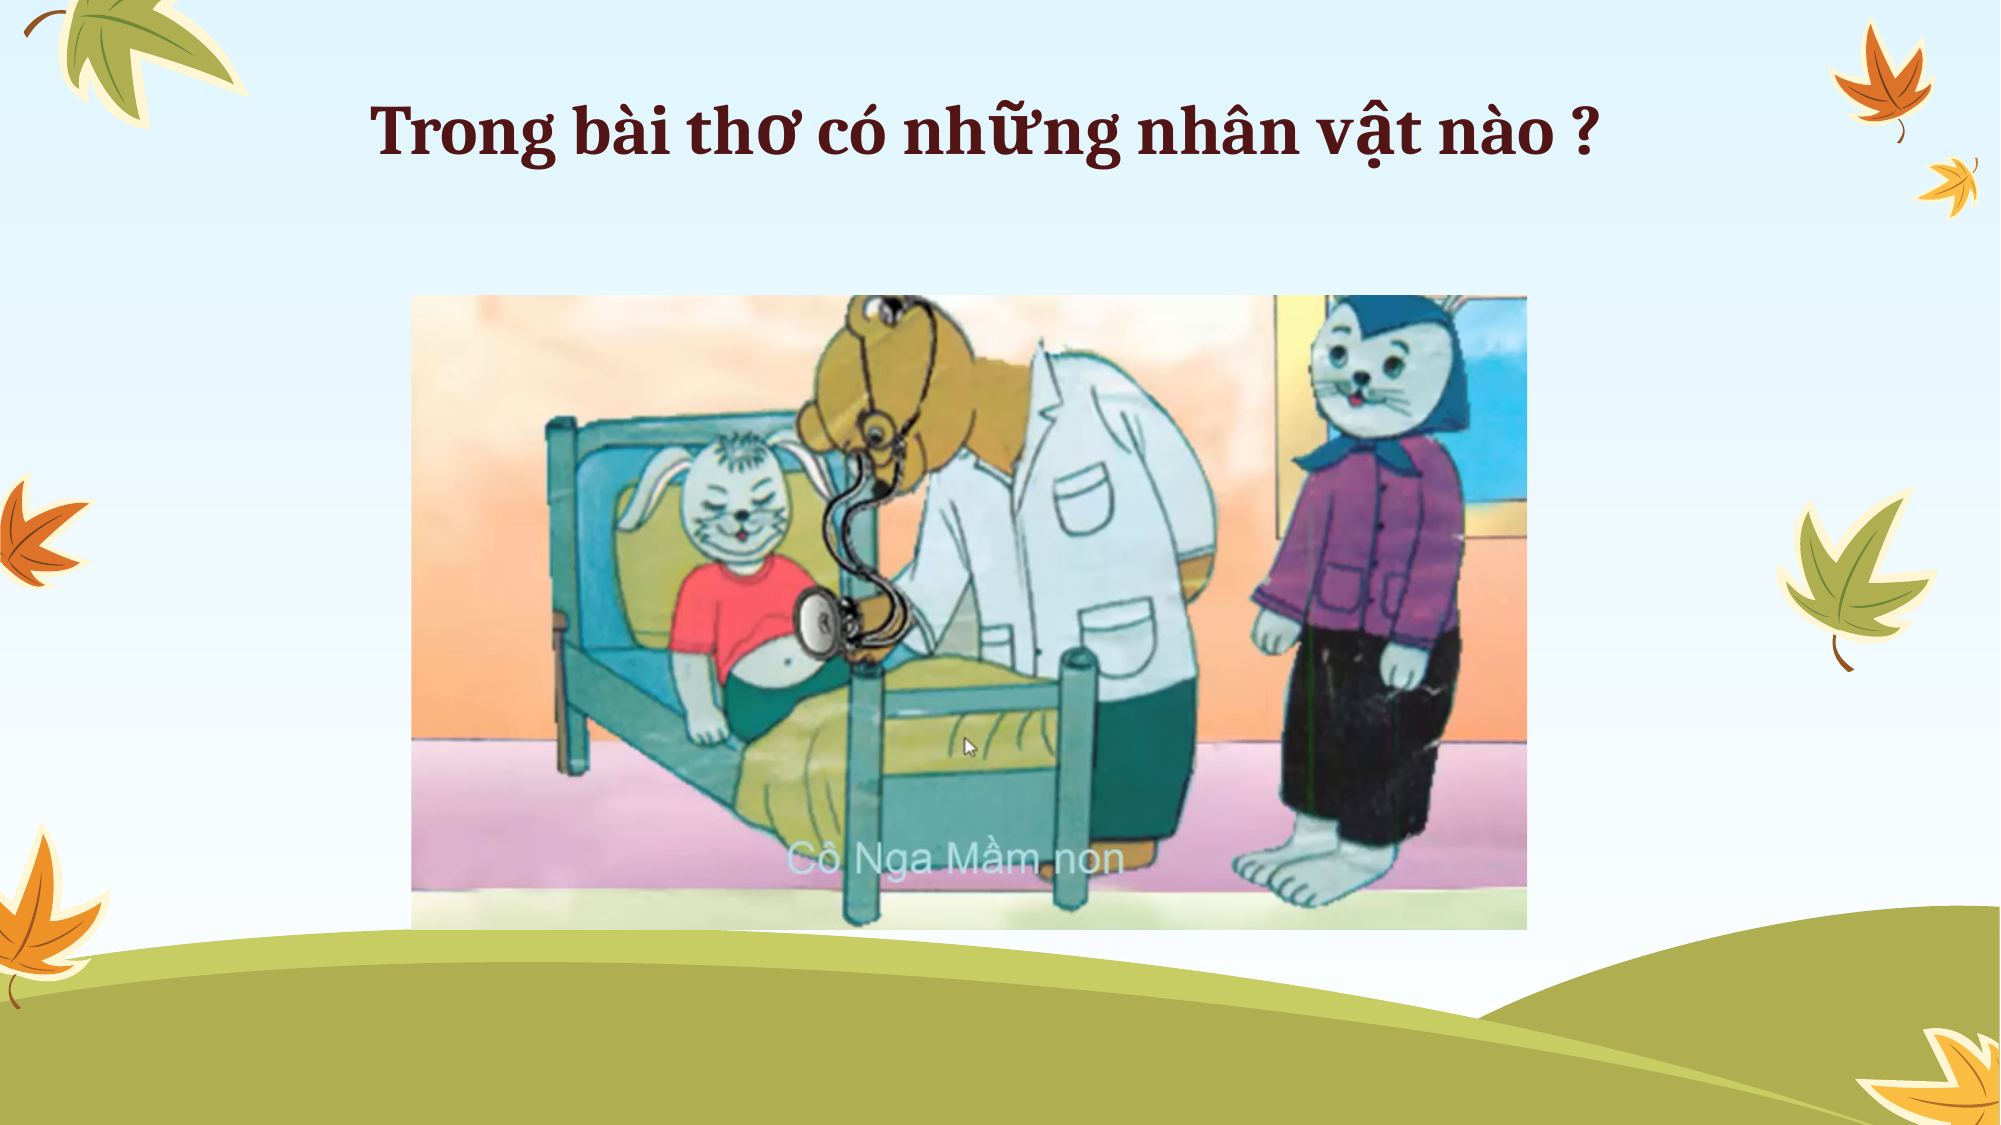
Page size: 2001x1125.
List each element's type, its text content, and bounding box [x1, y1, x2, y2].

text_box Trong bài thơ có những nhân vật nào ? [355, 86, 1737, 166]
picture [411, 295, 1528, 930]
